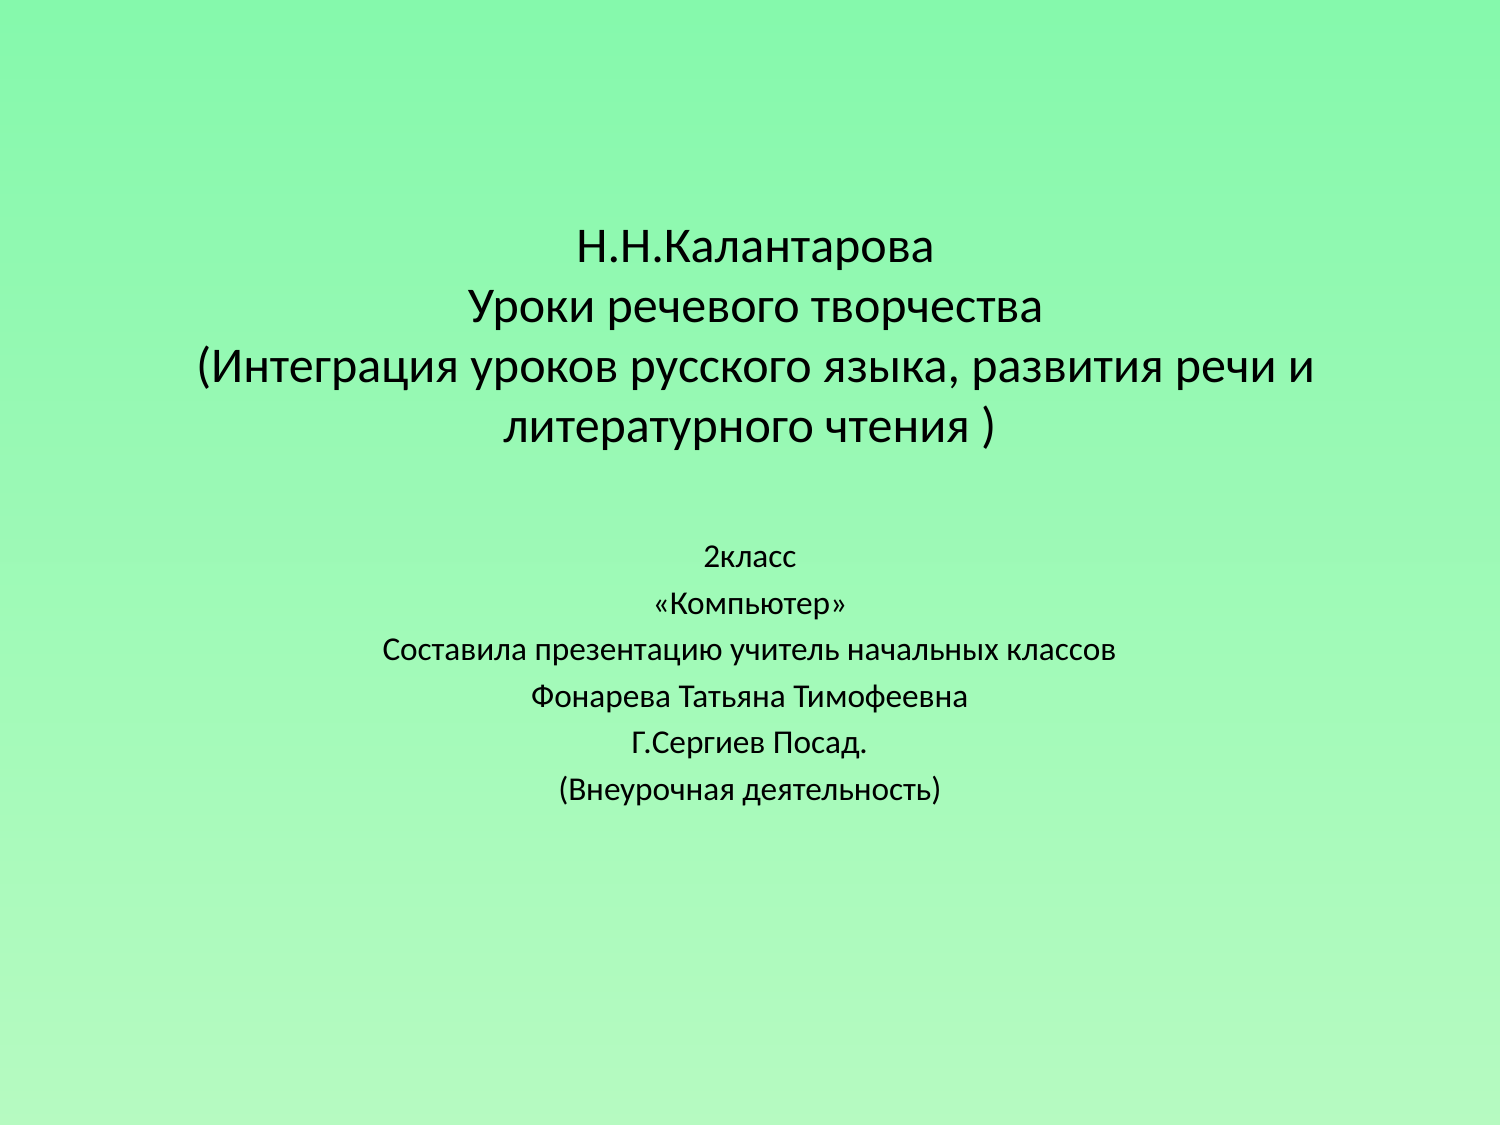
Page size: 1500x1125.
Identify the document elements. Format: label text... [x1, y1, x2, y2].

title Н.Н.Калантарова Уроки речевого творчества (Интеграция уроков русского языка, развития речи и литературного чтения ) [123, 137, 1388, 528]
subtitle 2класс «Компьютер» Составила презентацию учитель начальных классов Фонарева Татьяна Тимофеевна Г.Сергиев Посад. (Внеурочная деятельность) [225, 527, 1275, 925]
